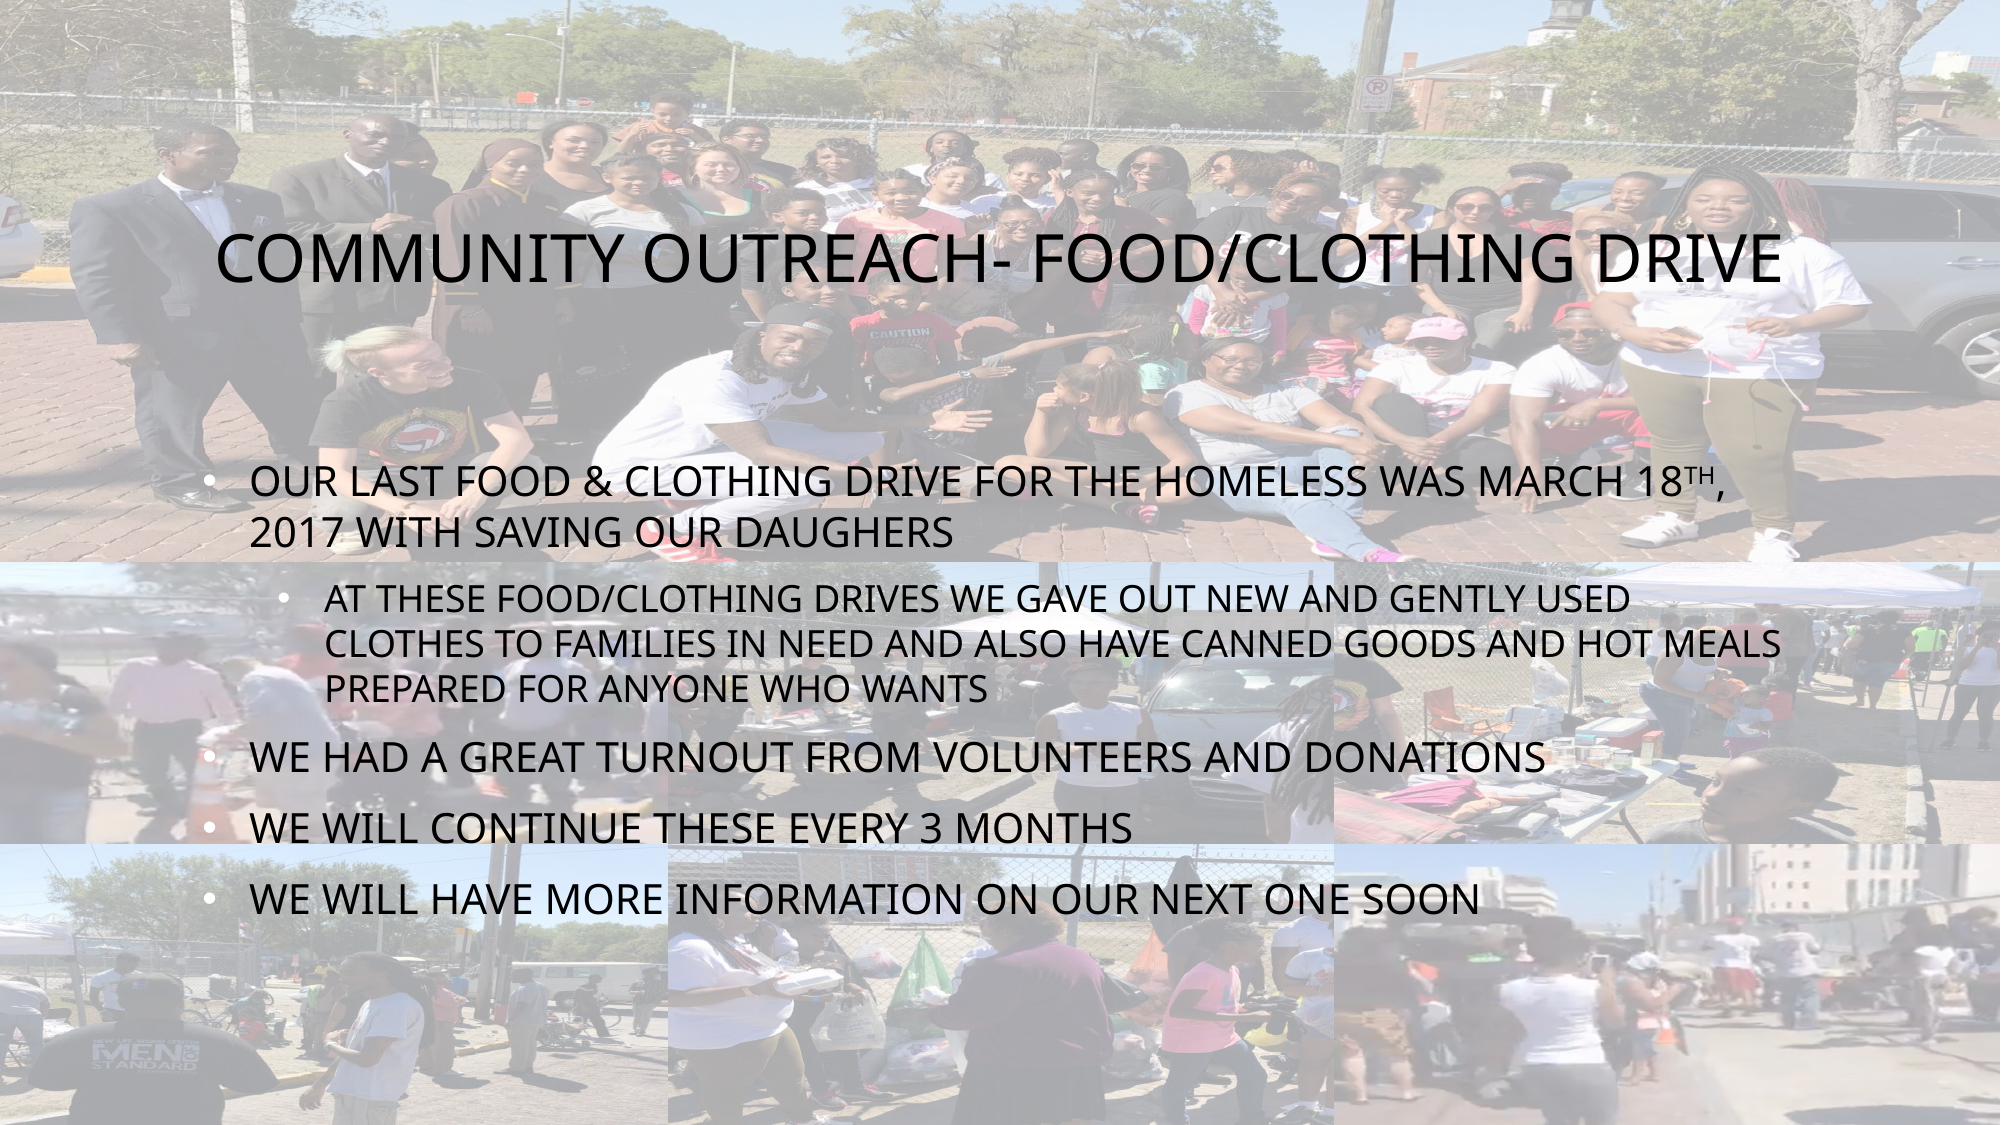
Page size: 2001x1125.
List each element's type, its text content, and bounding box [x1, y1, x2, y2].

list OUR LAST FOOD & CLOTHING DRIVE FOR THE HOMELESS WAS MARCH 18TH, 2017 WITH SAVING OUR DAUGHERS AT THESE FOOD/CLOTHING DRIVES WE GAVE OUT NEW AND GENTLY USED CLOTHES TO FAMILIES IN NEED AND ALSO HAVE CANNED GOODS AND HOT MEALS PREPARED FOR ANYONE WHO WANTS WE HAD A GREAT TURNOUT FROM VOLUNTEERS AND DONATIONS WE WILL CONTINUE THESE EVERY 3 MONTHS WE WILL HAVE MORE INFORMATION ON OUR NEXT ONE SOON [187, 412, 1813, 966]
title COMMUNITY OUTREACH- food/CLOTHING drive [187, 99, 1813, 412]
